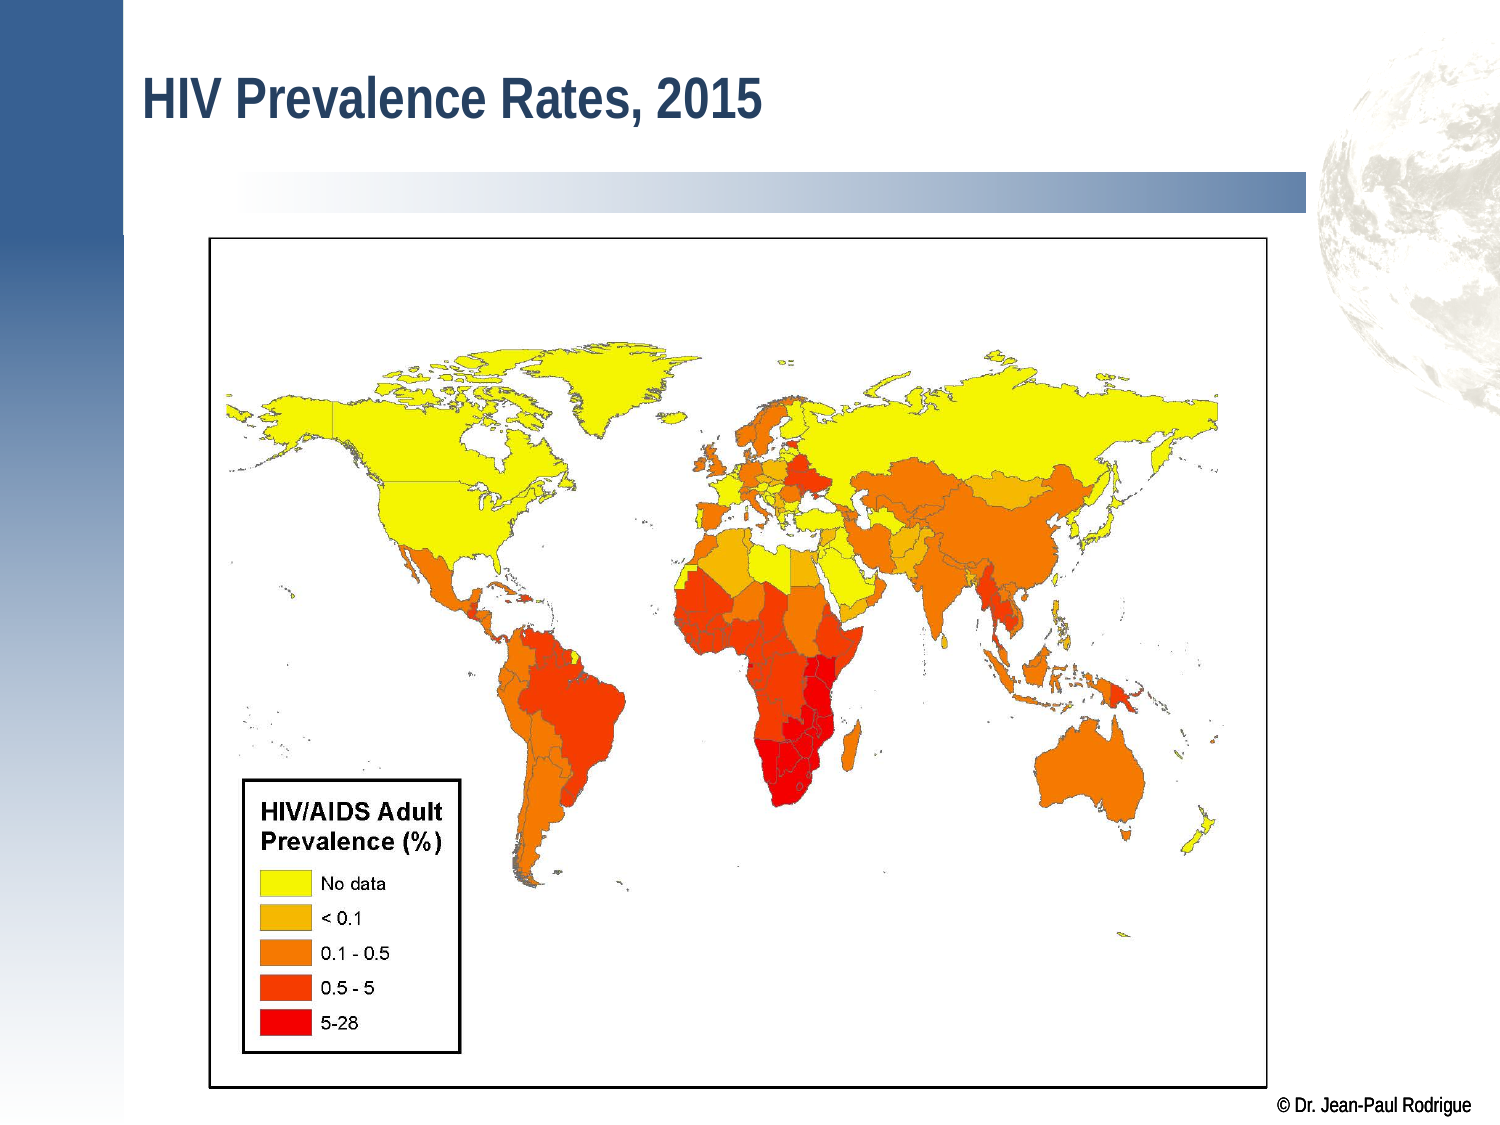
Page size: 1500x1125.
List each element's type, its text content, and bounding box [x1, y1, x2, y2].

picture [194, 224, 1275, 1101]
title HIV Prevalence Rates, 2015 [127, 16, 1476, 173]
